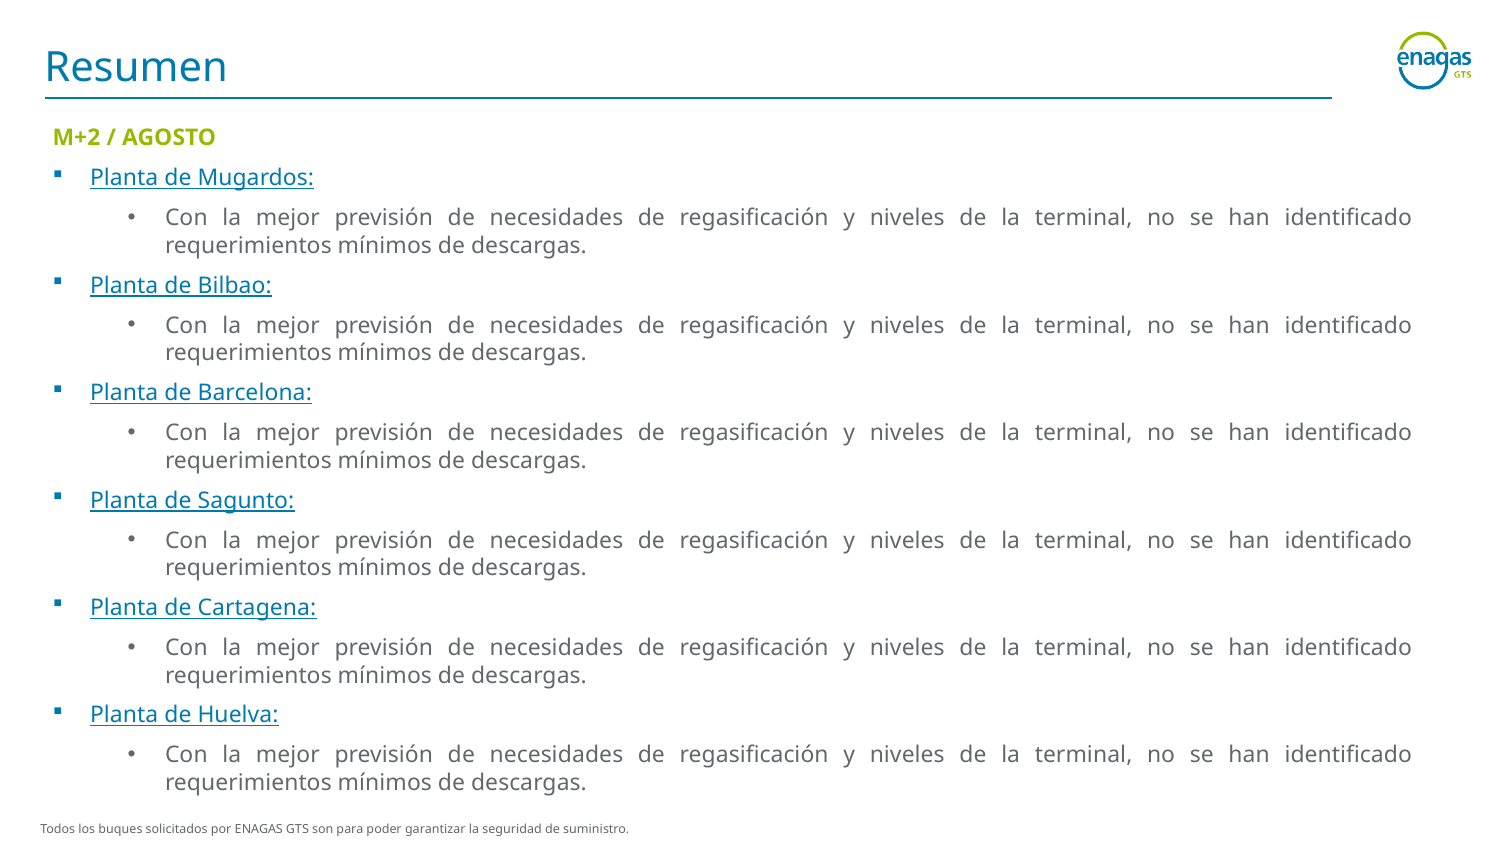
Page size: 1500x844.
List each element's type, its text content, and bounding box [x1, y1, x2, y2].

picture [1382, 8, 1486, 113]
text_box Todos los buques solicitados por ENAGAS GTS son para poder garantizar la seguridad de suministro. [25, 813, 644, 844]
text_box M+2 / AGOSTO Planta de Mugardos: Con la mejor previsión de necesidades de regasificación y niveles de la terminal, no se han identificado requerimientos mínimos de descargas. Planta de Bilbao: Con la mejor previsión de necesidades de regasificación y niveles de la terminal, no se han identificado requerimientos mínimos de descargas. Planta de Barcelona: Con la mejor previsión de necesidades de regasificación y niveles de la terminal, no se han identificado requerimientos mínimos de descargas. Planta de Sagunto: Con la mejor previsión de necesidades de regasificación y niveles de la terminal, no se han identificado requerimientos mínimos de descargas. Planta de Cartagena: Con la mejor previsión de necesidades de regasificación y niveles de la terminal, no se han identificado requerimientos mínimos de descargas. Planta de Huelva: Con la mejor previsión de necesidades de regasificación y niveles de la terminal, no se han identificado requerimientos mínimos de descargas. [37, 115, 1429, 803]
list Resumen [29, 31, 1333, 116]
